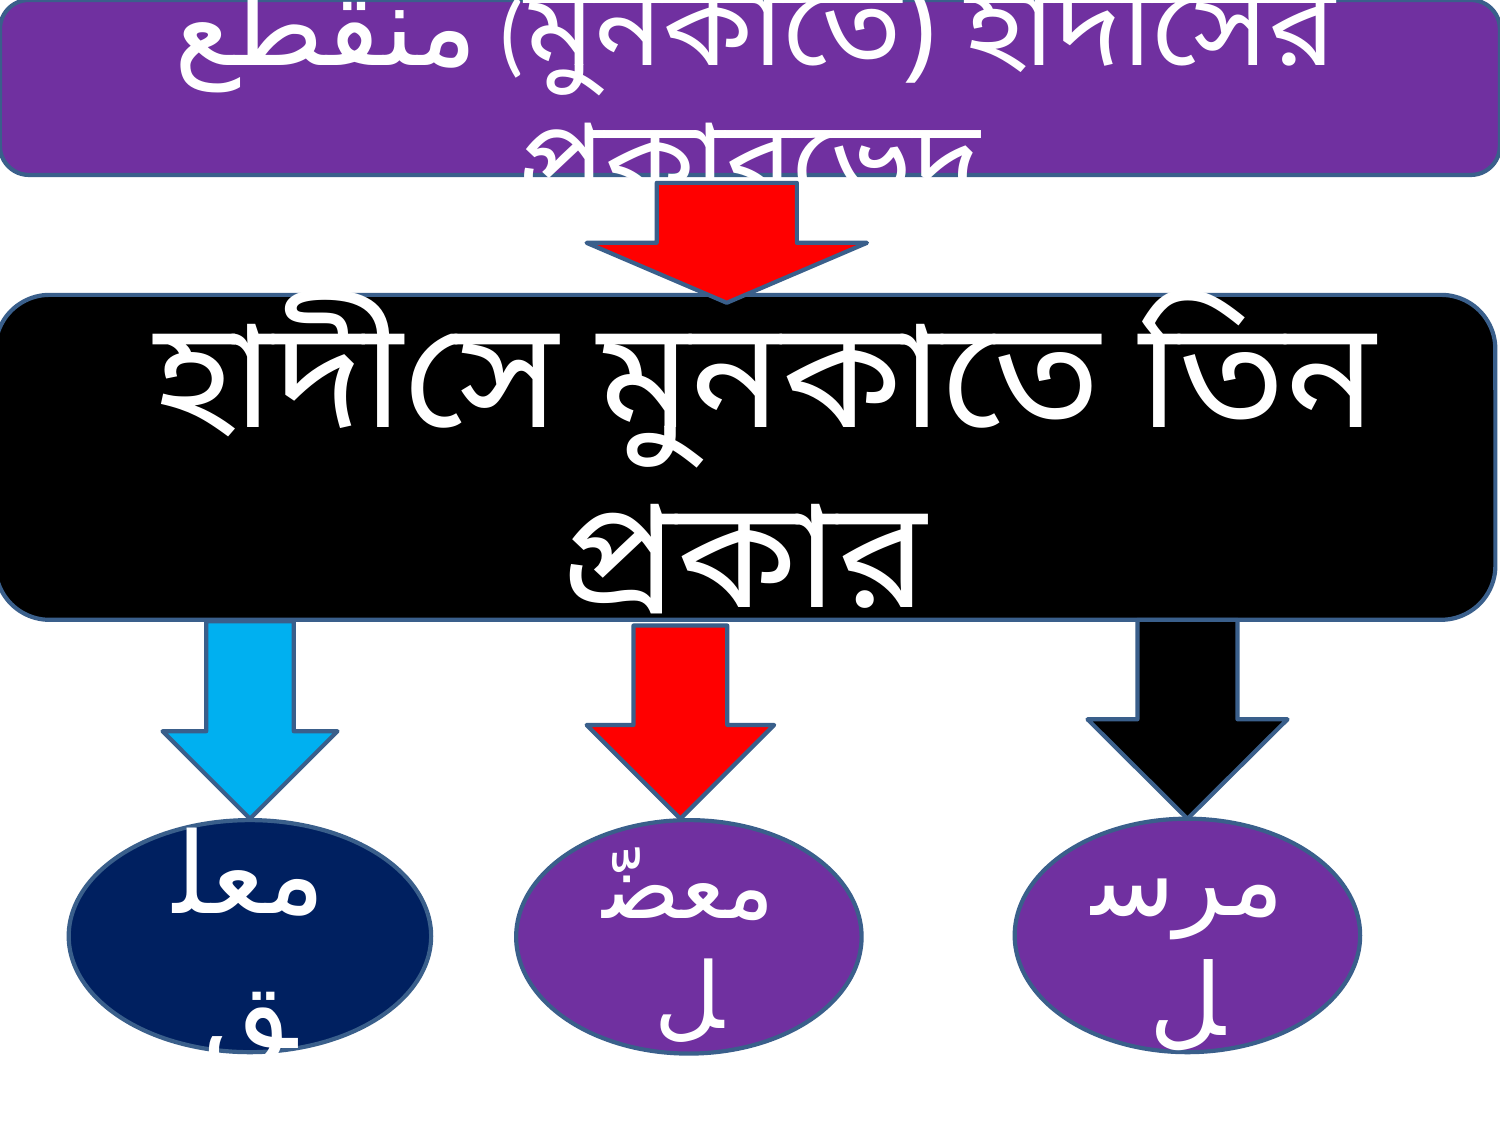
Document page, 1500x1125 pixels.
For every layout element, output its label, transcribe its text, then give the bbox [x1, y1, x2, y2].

text_box হাদীসে মুনকাতে তিন প্রকার [0, 292, 1498, 622]
text_box مرسل [1012, 816, 1363, 1055]
text_box [160, 619, 340, 818]
text_box [1085, 617, 1290, 816]
text_box [584, 180, 870, 305]
text_box معضّل [514, 818, 864, 1056]
text_box [584, 623, 777, 818]
text_box معلّق [66, 818, 434, 1055]
text_box منقطع (মুনকাতে) হাদীসের প্রকারভেদ [0, 0, 1500, 178]
